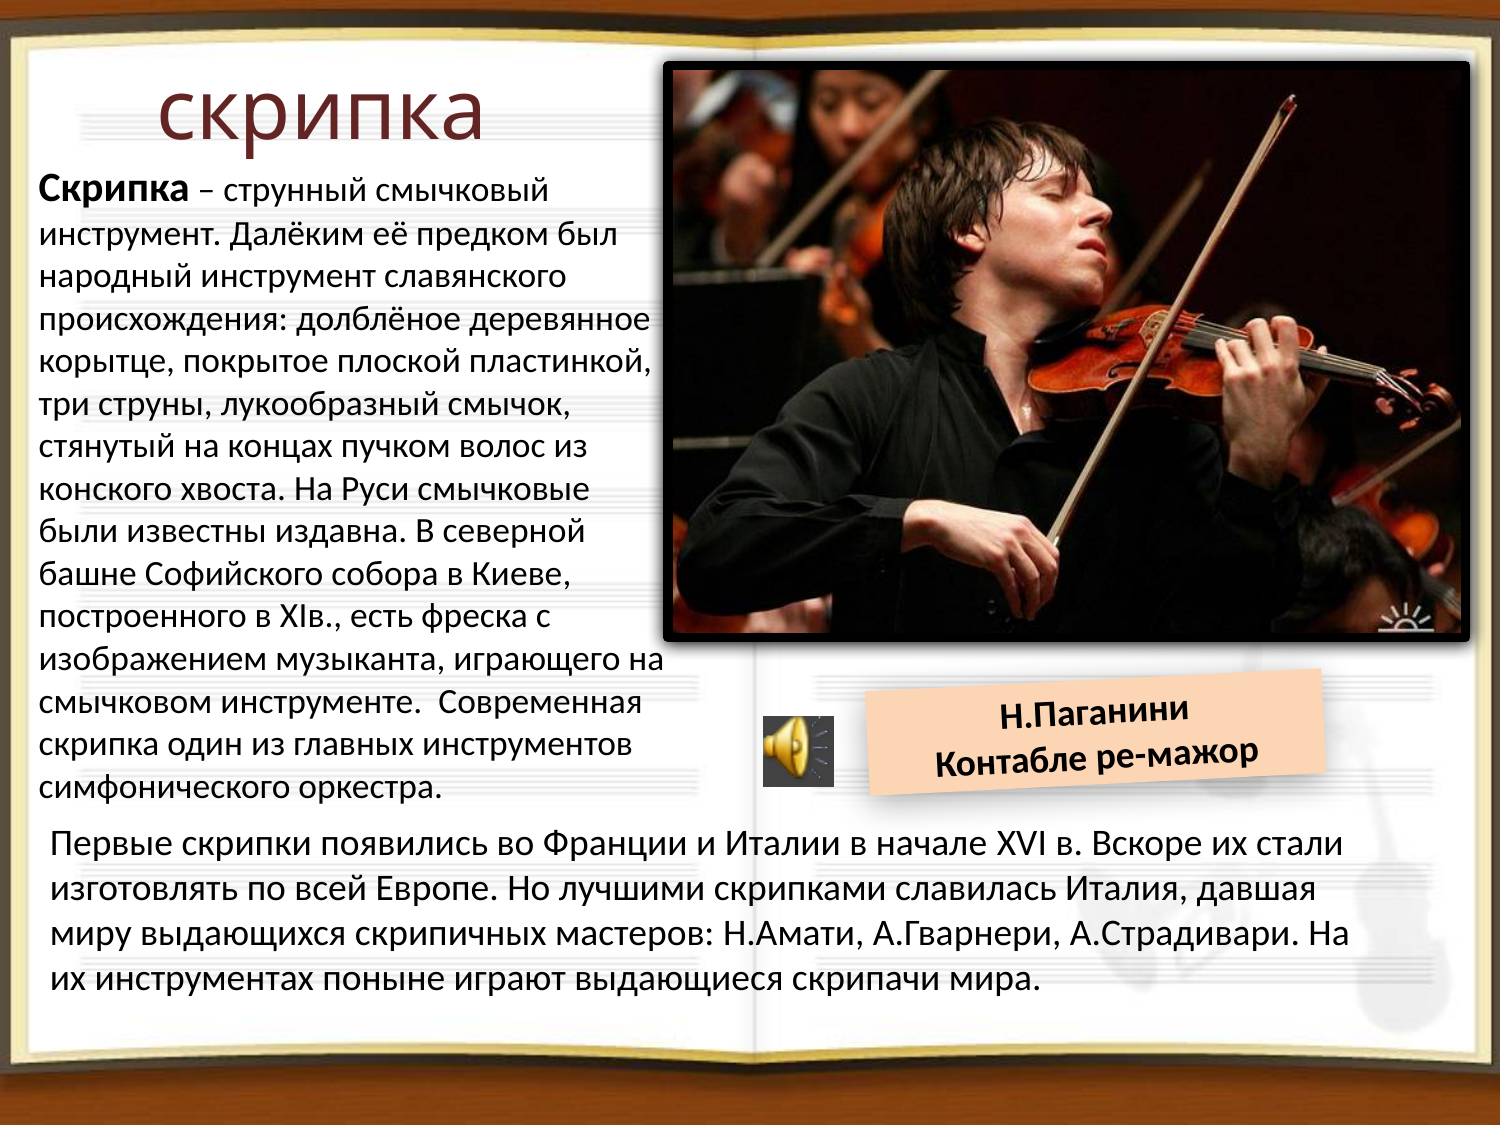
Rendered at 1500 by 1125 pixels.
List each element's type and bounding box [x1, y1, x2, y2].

picture [672, 70, 1462, 634]
picture [761, 714, 836, 789]
list [0, 0, 1500, 1125]
